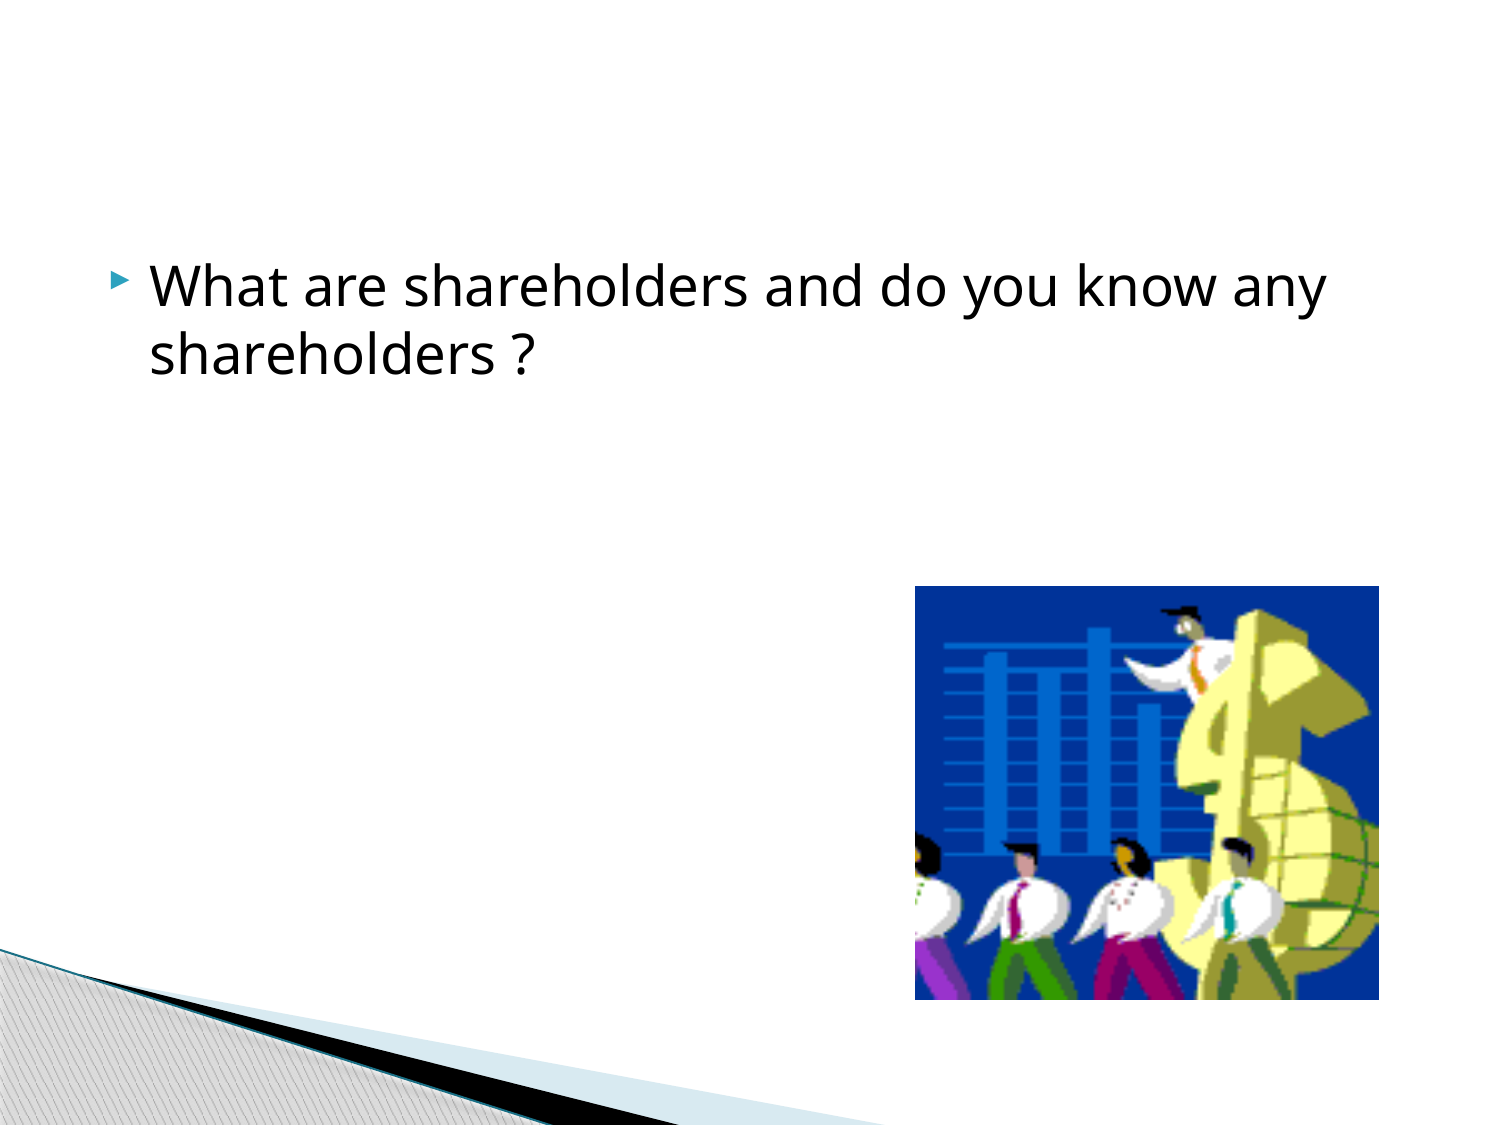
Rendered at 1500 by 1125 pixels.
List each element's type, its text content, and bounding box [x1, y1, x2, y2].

picture [915, 585, 1379, 1000]
list What are shareholders and do you know any shareholders ? [75, 243, 1425, 986]
